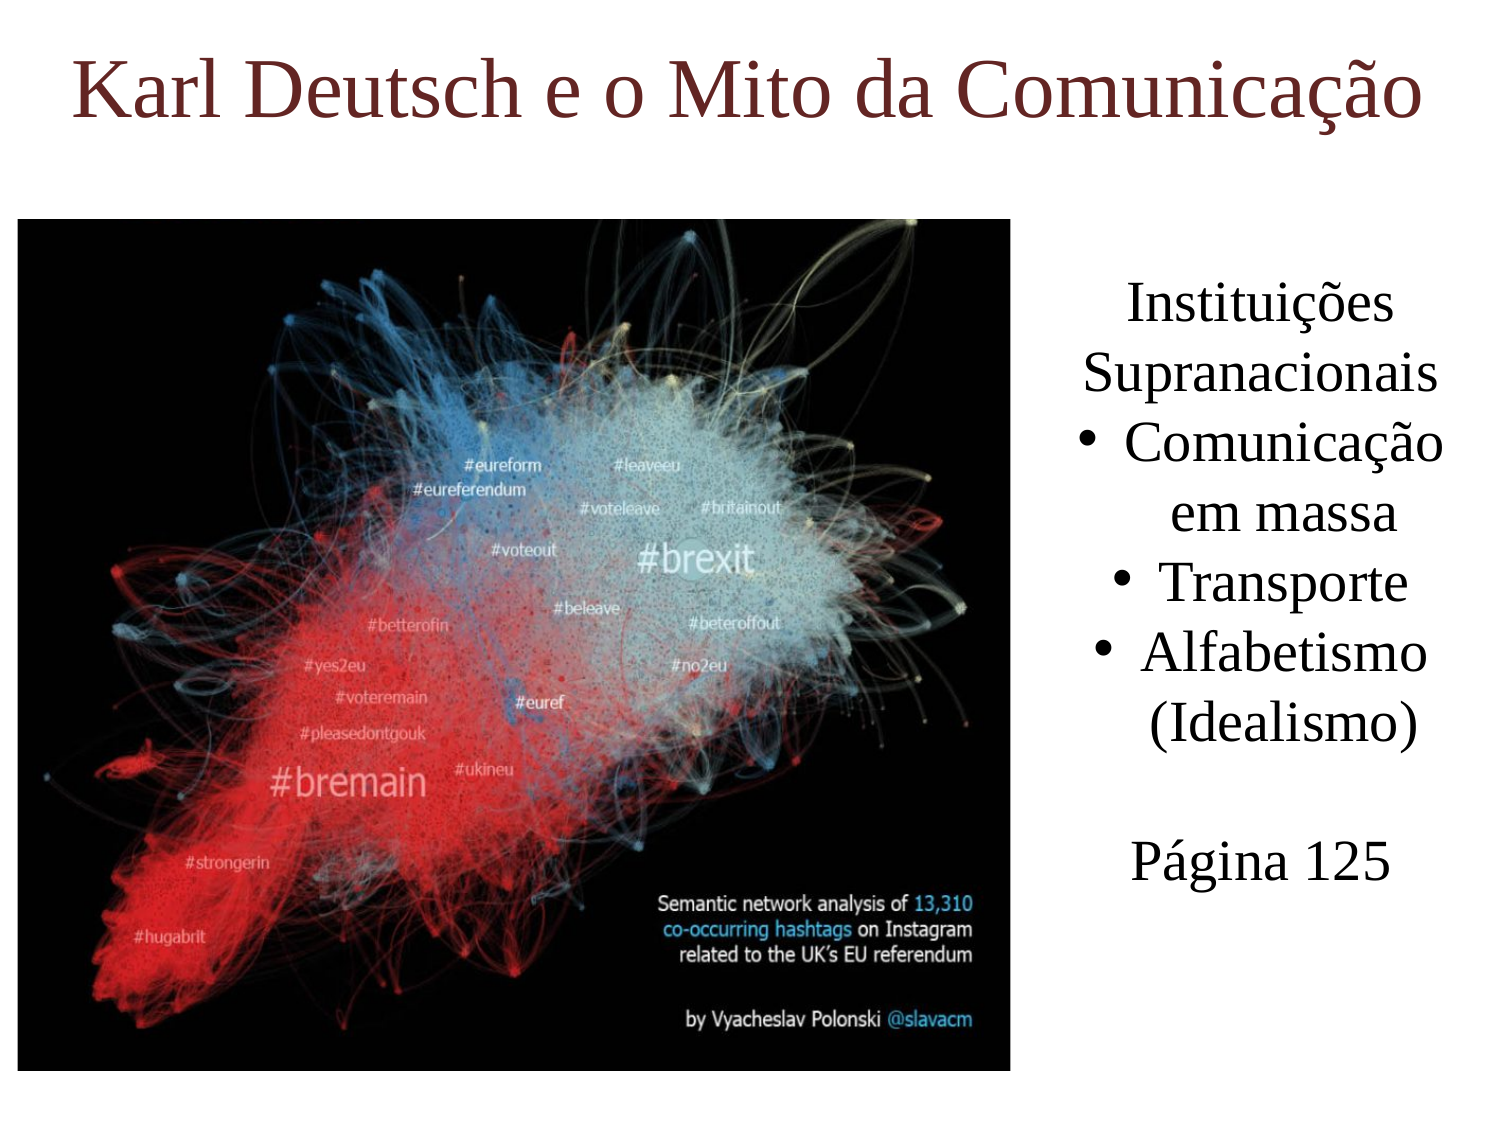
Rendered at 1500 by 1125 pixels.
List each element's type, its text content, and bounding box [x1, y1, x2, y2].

picture [17, 219, 1011, 1071]
text_box Instituições Supranacionais Comunicação em massa Transporte Alfabetismo (Idealismo) Página 125 [1021, 255, 1500, 900]
title Karl Deutsch e o Mito da Comunicação [53, 19, 1444, 147]
